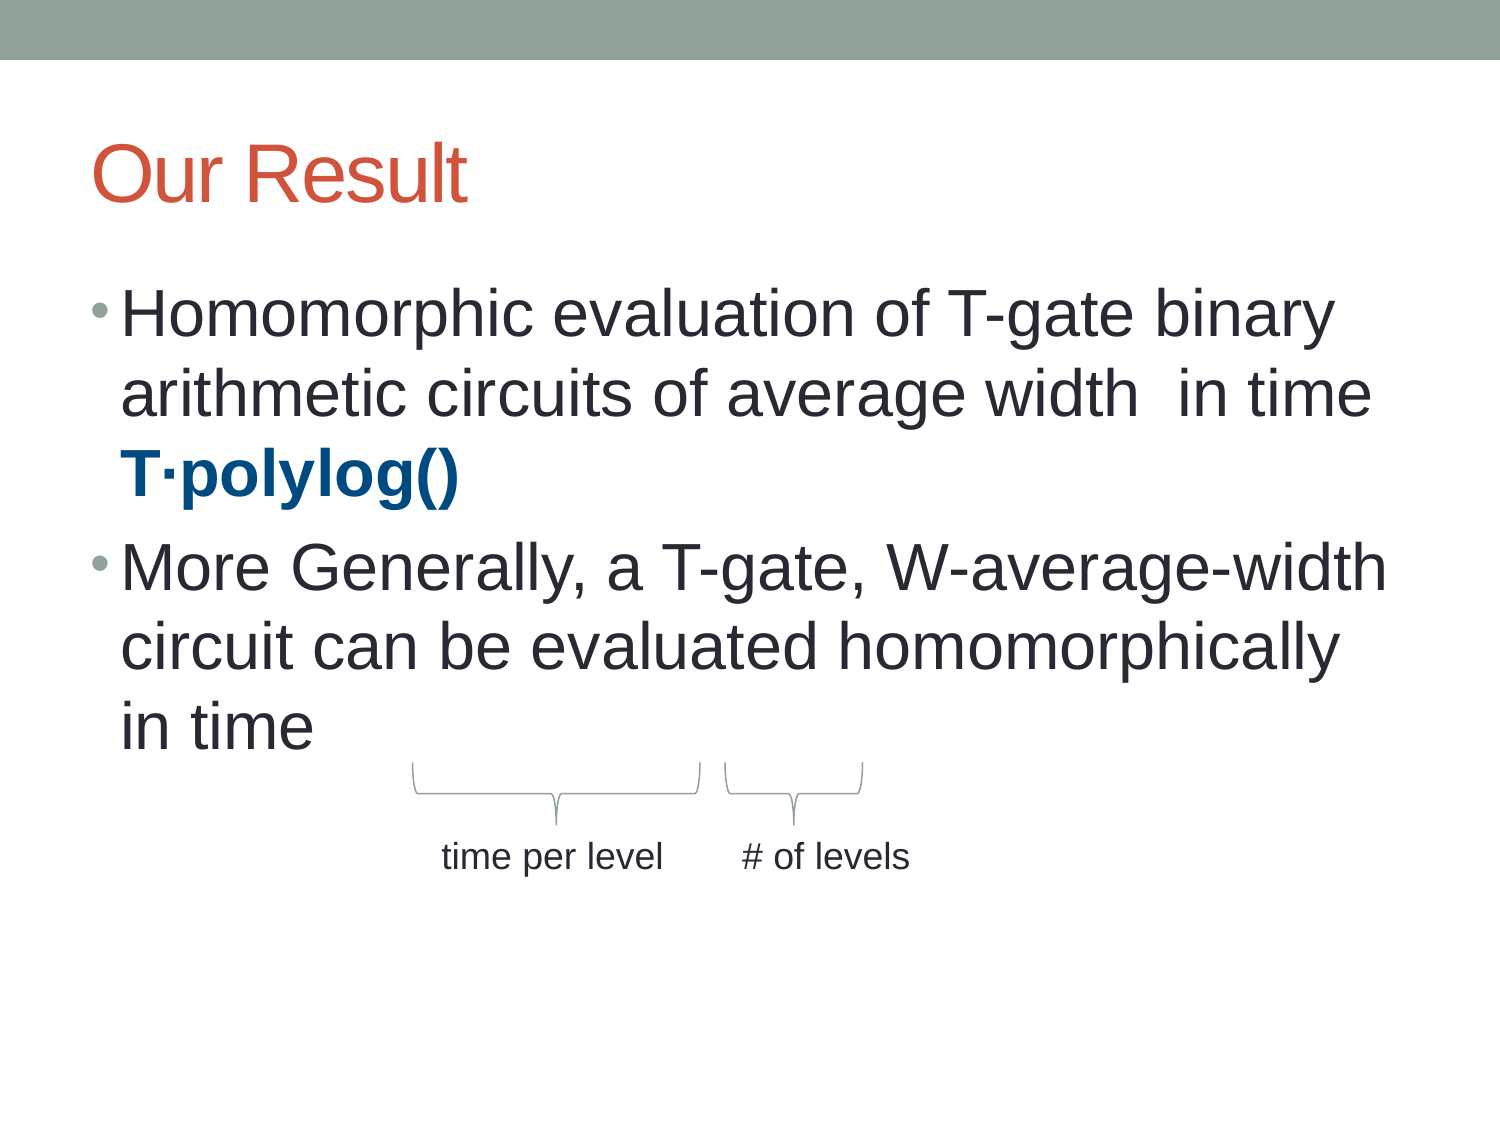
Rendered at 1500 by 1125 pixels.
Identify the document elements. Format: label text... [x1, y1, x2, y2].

text_box [411, 762, 701, 824]
text_box [724, 762, 864, 824]
text_box # of levels [727, 824, 926, 885]
title Our Result [75, 87, 1425, 250]
text_box time per level [426, 824, 679, 885]
